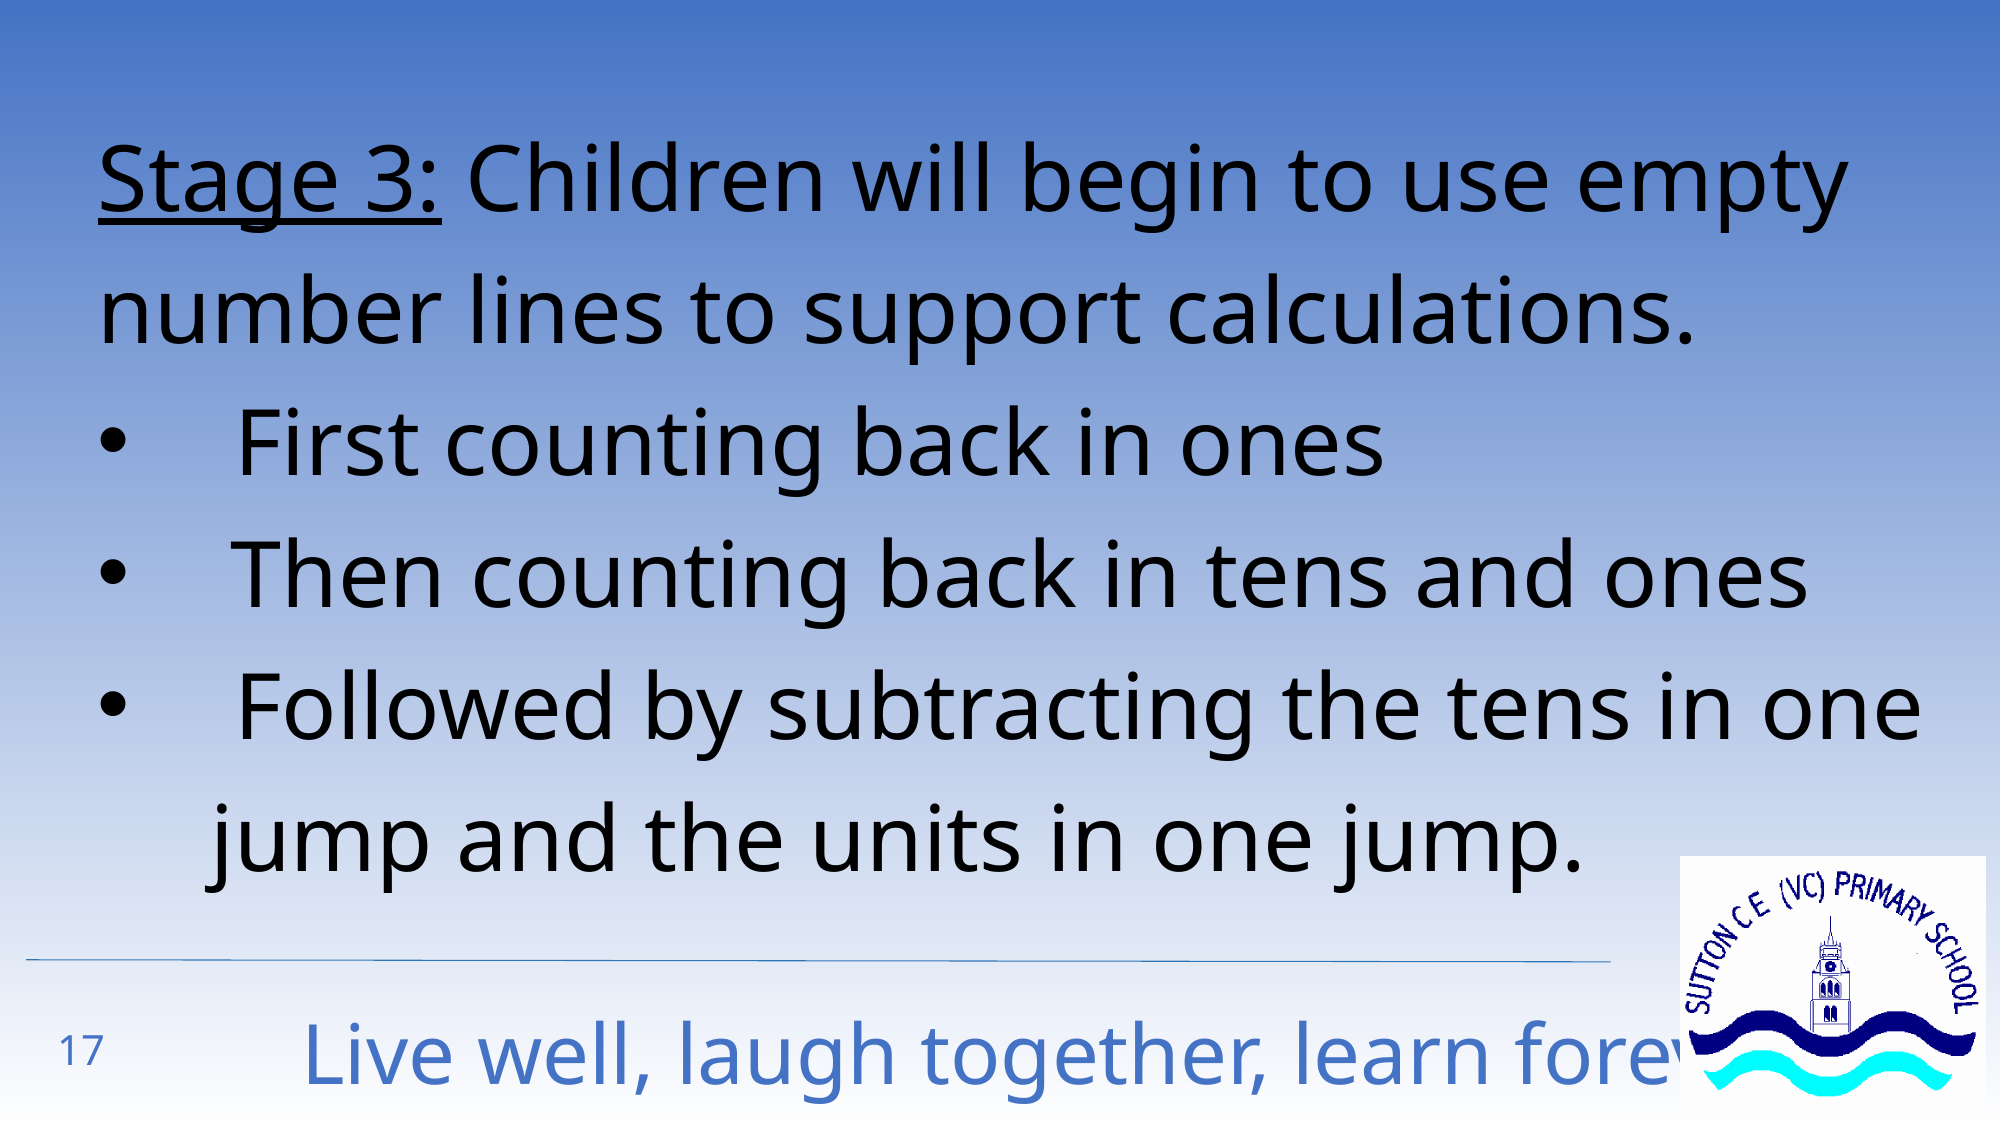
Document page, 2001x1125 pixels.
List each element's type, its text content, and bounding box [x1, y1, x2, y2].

picture [1680, 856, 1986, 1110]
text_box Stage 3: Children will begin to use empty number lines to support calculations. First counting back in ones Then counting back in tens and ones Followed by subtracting the tens in one jump and the units in one jump. [83, 90, 1947, 1059]
text_box Live well, laugh together, learn forever [286, 1059, 1680, 1109]
slide_number 17 [26, 1021, 121, 1082]
